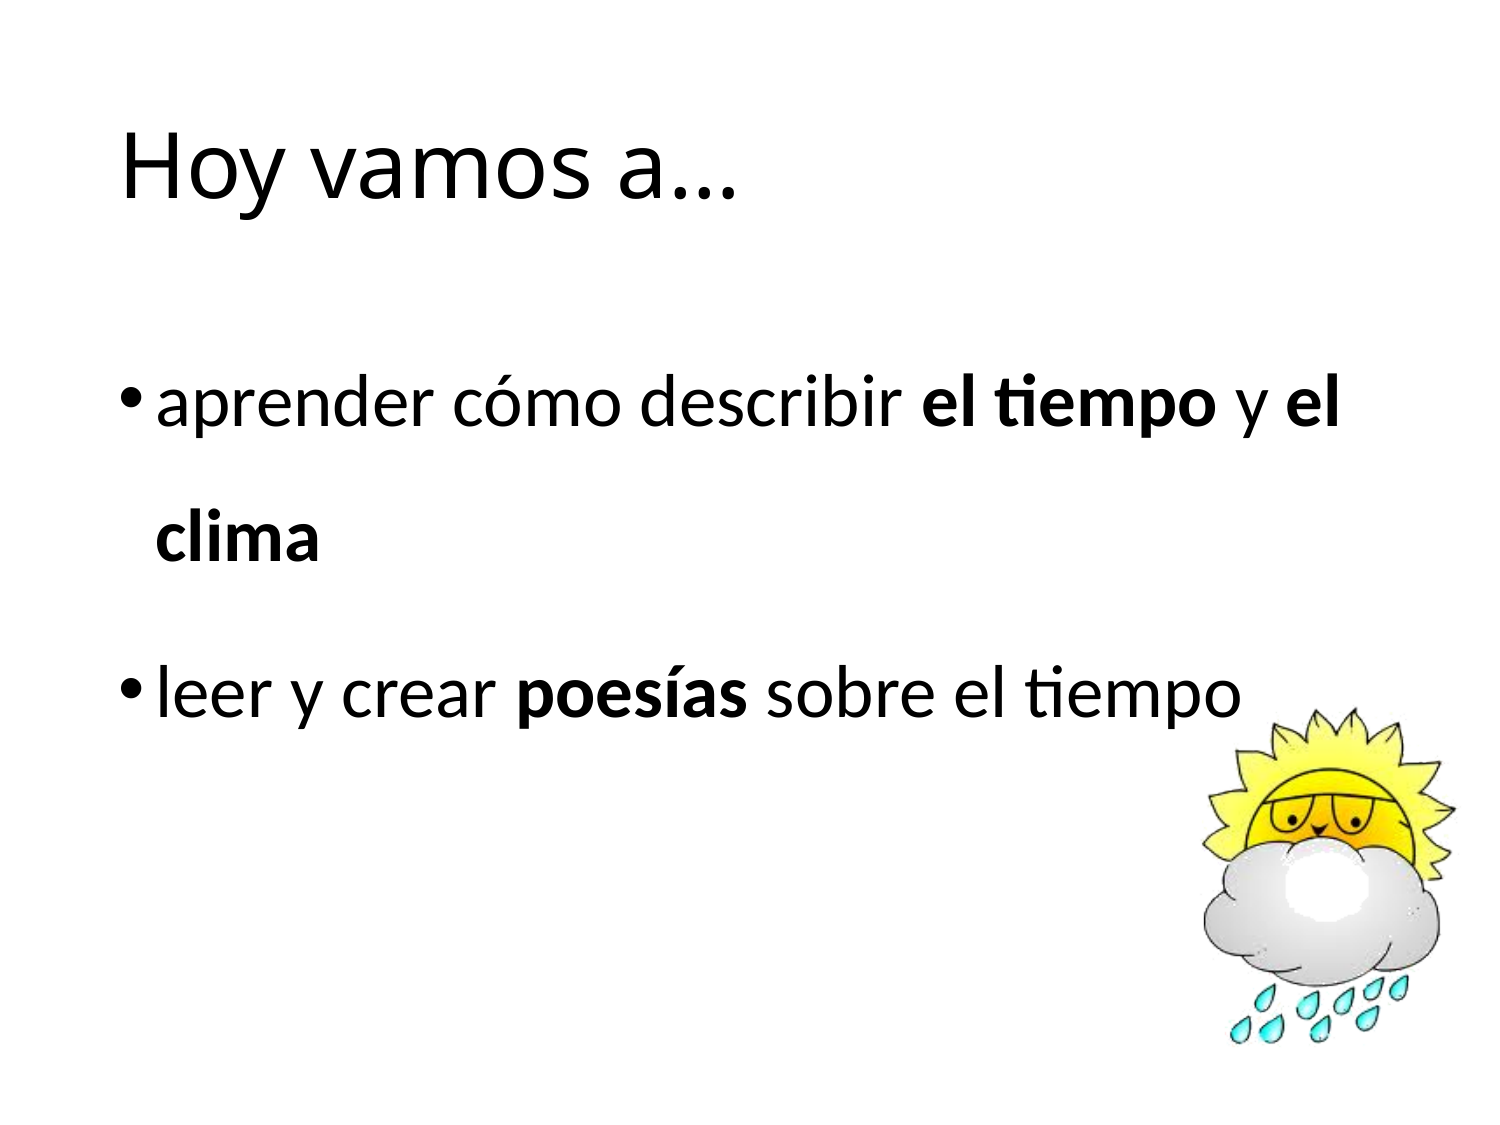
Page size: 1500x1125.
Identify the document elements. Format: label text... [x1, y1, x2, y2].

picture [1169, 656, 1500, 1123]
list aprender cómo describir el tiempo y el clima leer y crear poesías sobre el tiempo [103, 299, 1397, 1014]
title Hoy vamos a… [103, 59, 1397, 278]
